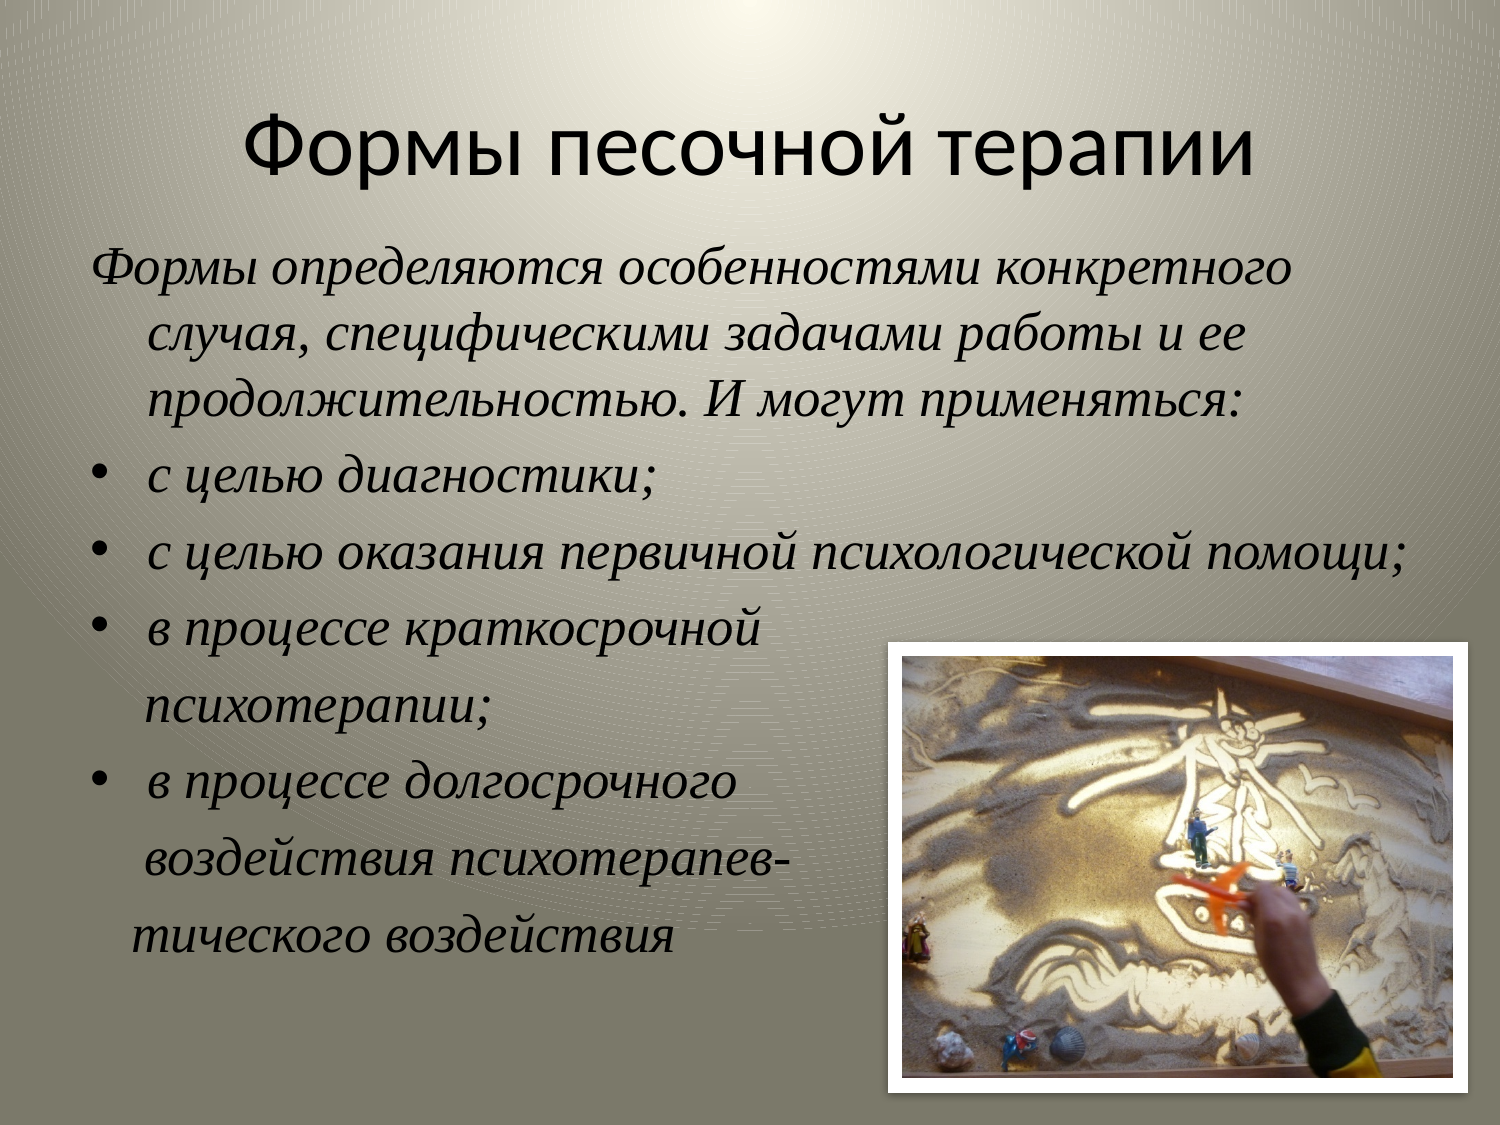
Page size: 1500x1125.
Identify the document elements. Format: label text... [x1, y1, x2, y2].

title Формы песочной терапии [75, 45, 1425, 222]
picture [902, 655, 1454, 1079]
list Формы определяются особенностями конкретного случая, специфическими задачами работы и ее продолжительностью. И могут применяться: с целью диагностики; с целью оказания первичной психологической помощи; в процессе краткосрочной психотерапии; в процессе долгосрочного воздействия психотерапев- тического воздействия [75, 222, 1425, 1005]
